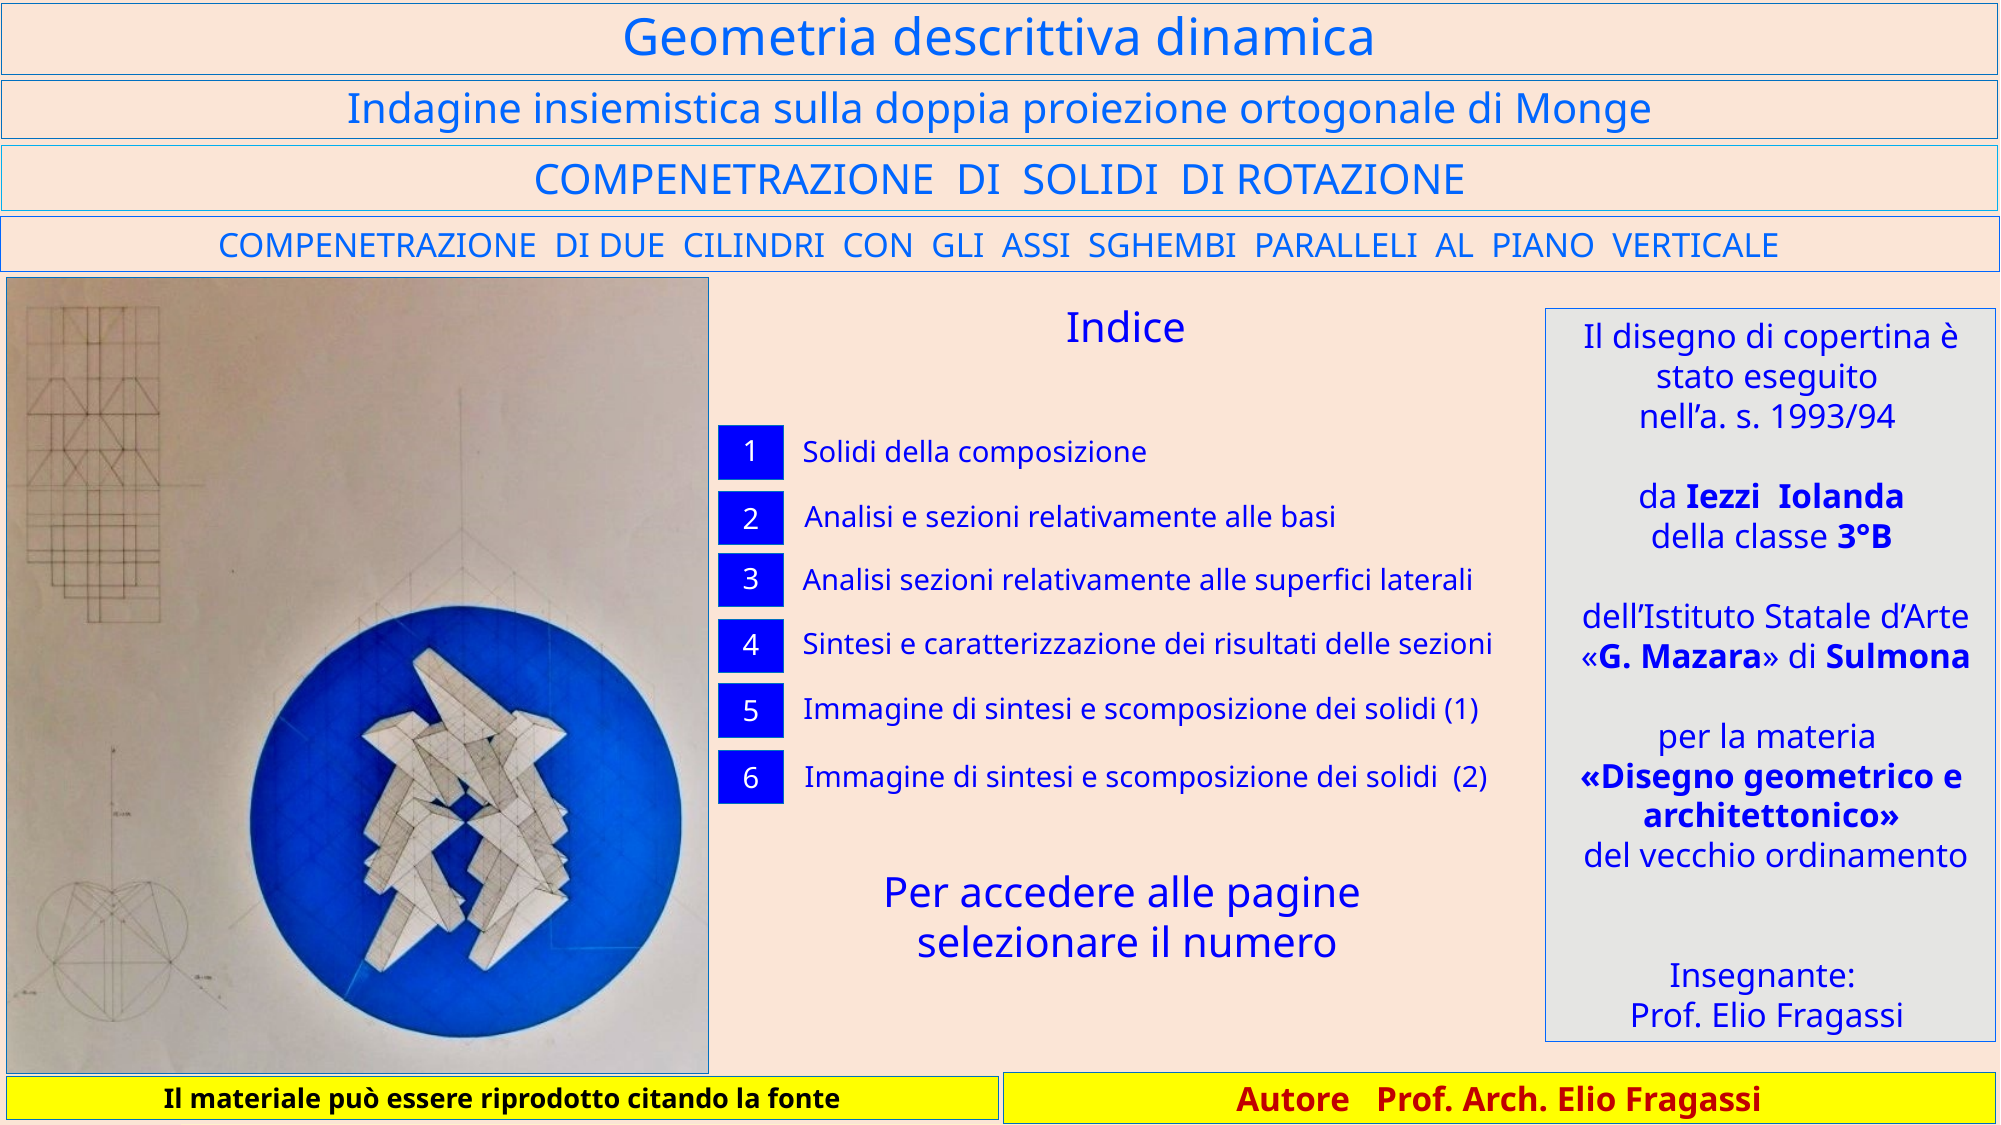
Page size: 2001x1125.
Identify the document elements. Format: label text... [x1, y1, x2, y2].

text_box 4 [717, 618, 784, 674]
text_box Autore Prof. Arch. Elio Fragassi [1003, 1072, 1996, 1124]
text_box Indice [709, 293, 1544, 358]
text_box Analisi sezioni relativamente alle superfici laterali [787, 553, 1602, 604]
text_box Immagine di sintesi e scomposizione dei solidi (2) [789, 750, 1604, 801]
text_box COMPENETRAZIONE DI SOLIDI DI ROTAZIONE [1, 145, 1998, 211]
text_box 2 [717, 490, 784, 546]
text_box 1 [717, 425, 784, 480]
text_box 3 [717, 552, 784, 608]
text_box 6 [718, 749, 785, 804]
text_box Indagine insiemistica sulla doppia proiezione ortogonale di Monge [1, 80, 1998, 139]
text_box Analisi e sezioni relativamente alle basi [789, 490, 1603, 541]
text_box Solidi della composizione [788, 425, 1586, 476]
picture [6, 277, 709, 1074]
title Geometria descrittiva dinamica [1, 3, 1998, 75]
text_box Immagine di sintesi e scomposizione dei solidi (1) [788, 683, 1570, 733]
text_box Il materiale può essere riprodotto citando la fonte [6, 1075, 999, 1120]
text_box Sintesi e caratterizzazione dei risultati delle sezioni [787, 618, 1602, 668]
text_box Il disegno di copertina è stato eseguito nell’a. s. 1993/94 da Iezzi Iolanda della classe 3°B dell’Istituto Statale d’Arte «G. Mazara» di Sulmona per la materia «Disegno geometrico e architettonico» del vecchio ordinamento Insegnante: Prof. Elio Fragassi [1545, 308, 1996, 1042]
text_box COMPENETRAZIONE DI DUE CILINDRI CON GLI ASSI SGHEMBI PARALLELI AL PIANO VERTICALE [0, 216, 2000, 272]
text_box Per accedere alle pagine selezionare il numero [711, 858, 1544, 973]
text_box 5 [718, 683, 785, 738]
